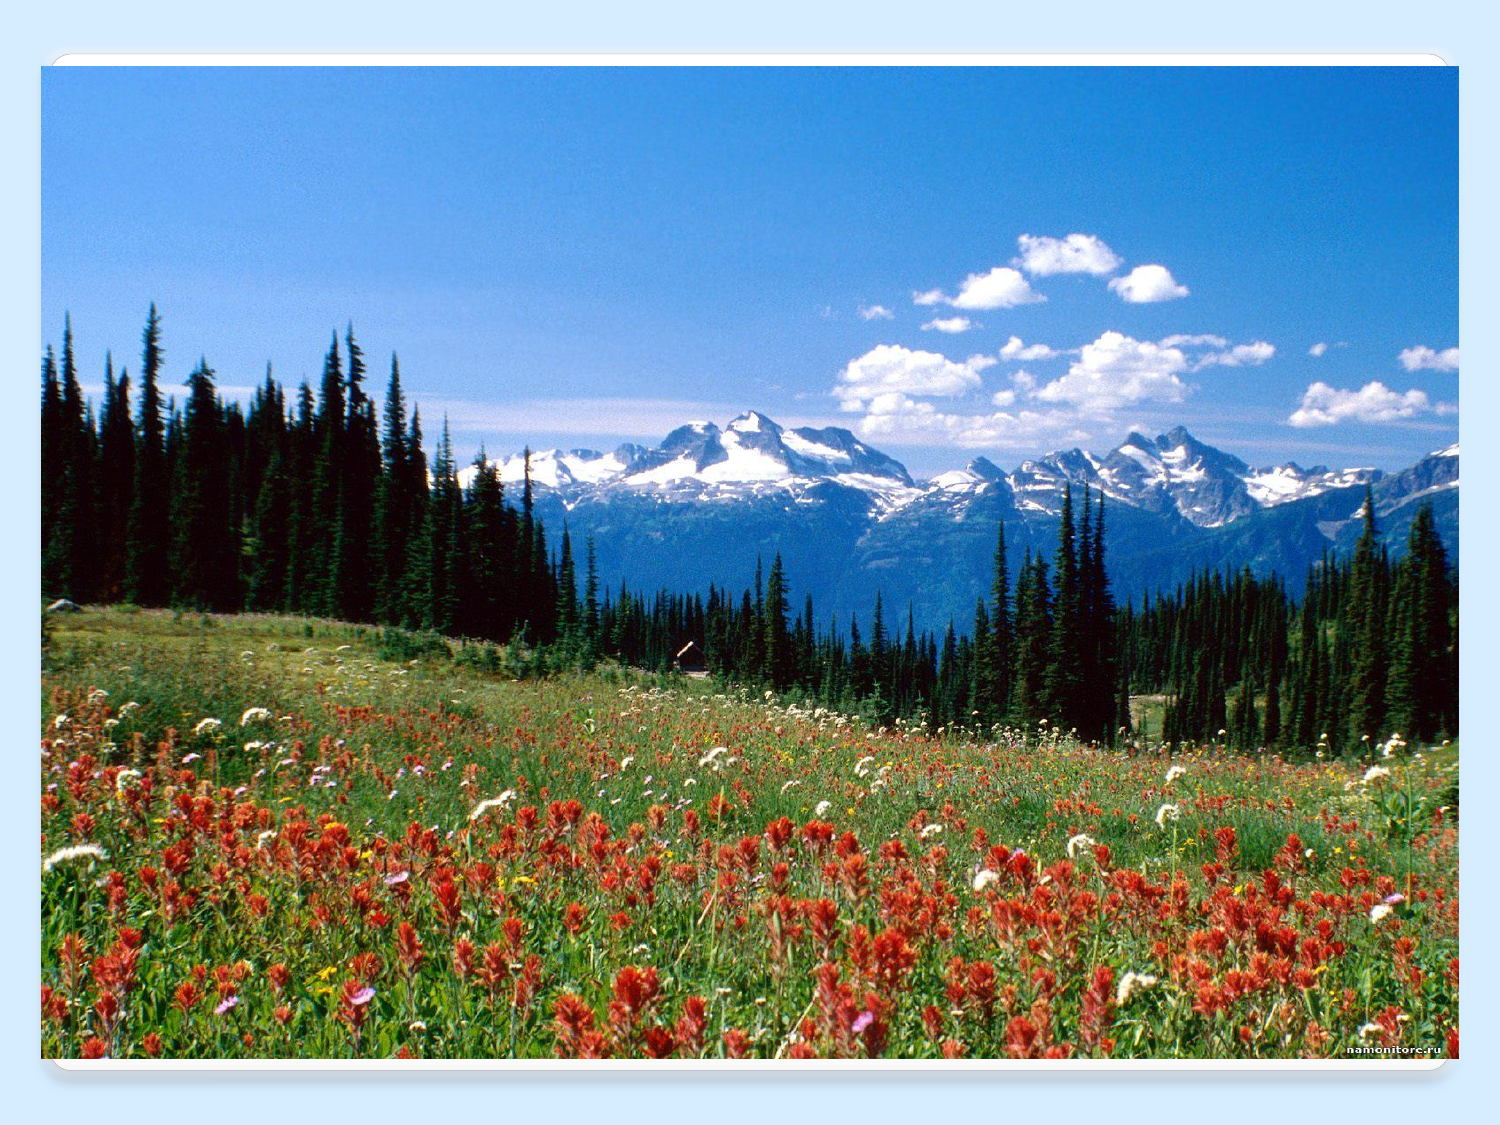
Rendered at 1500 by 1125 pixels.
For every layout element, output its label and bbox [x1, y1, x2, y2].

picture [40, 65, 1460, 1059]
